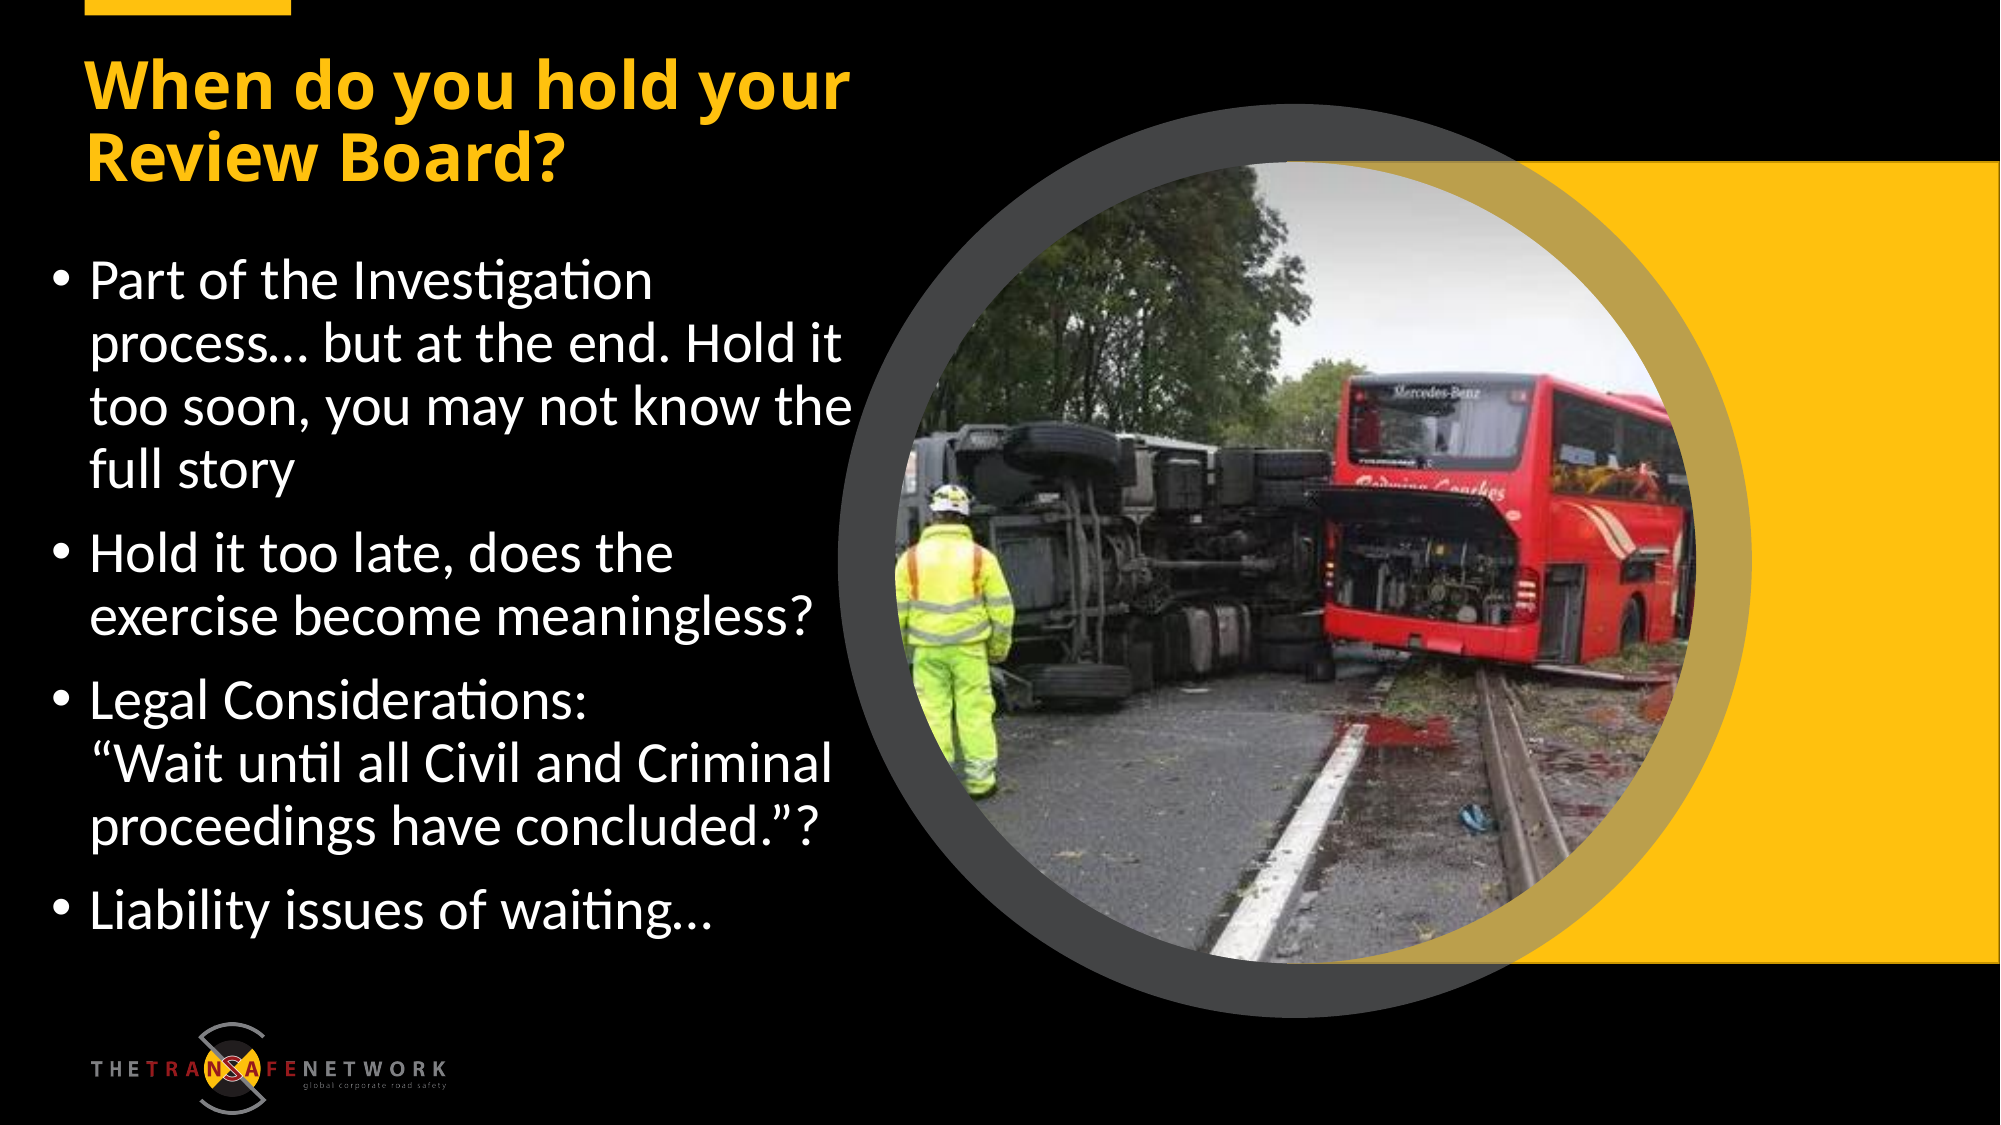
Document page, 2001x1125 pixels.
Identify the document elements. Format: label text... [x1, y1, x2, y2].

picture [91, 1022, 446, 1115]
list Part of the Investigation process… but at the end. Hold it too soon, you may not know the full story Hold it too late, does the exercise become meaningless? Legal Considerations: “Wait until all Civil and Criminal proceedings have concluded.”? Liability issues of waiting… [51, 249, 858, 964]
title When do you hold your Review Board? [84, 15, 895, 233]
picture [894, 162, 1697, 964]
